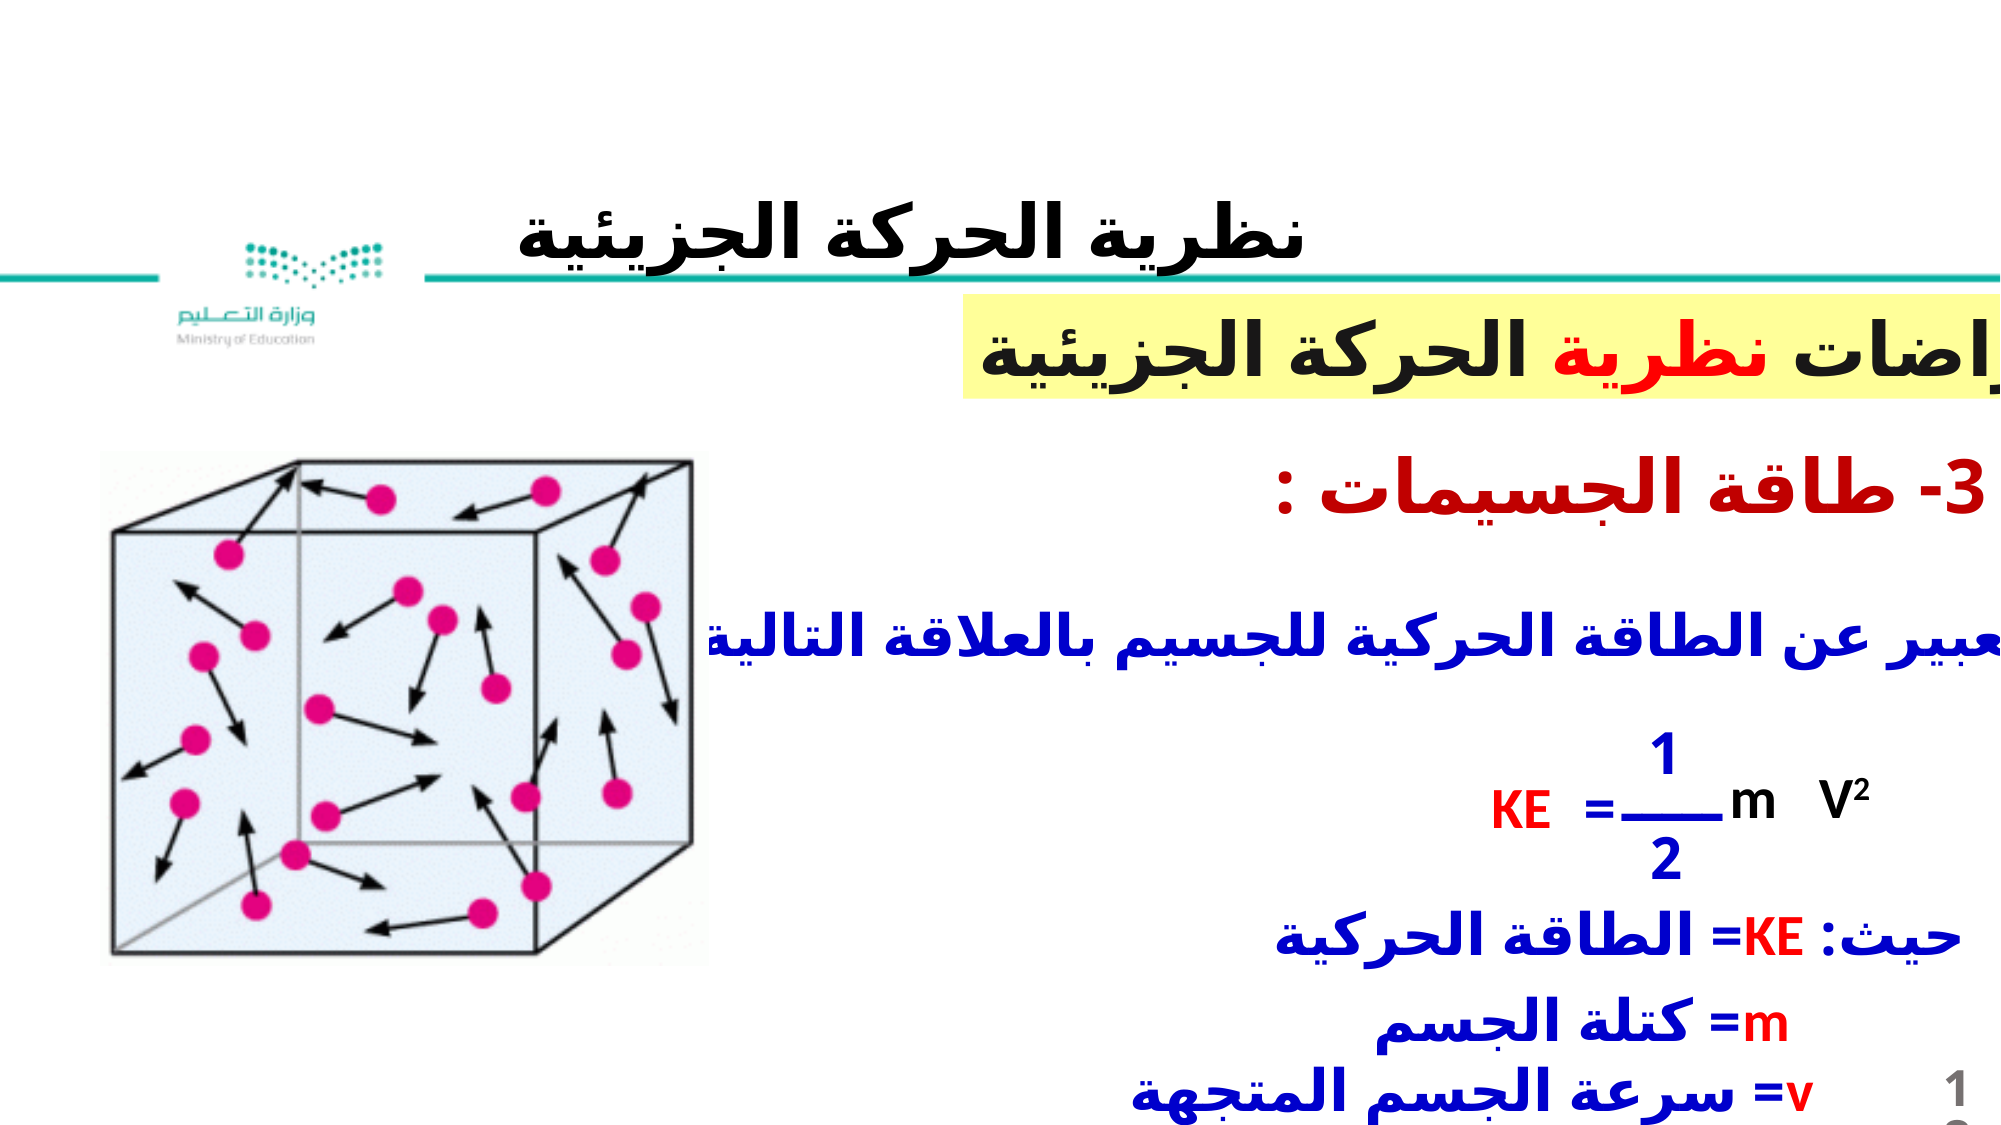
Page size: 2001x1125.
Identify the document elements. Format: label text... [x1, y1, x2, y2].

text_box افتراضات نظرية الحركة الجزيئية [963, 294, 2000, 399]
text_box KE [1461, 762, 1567, 848]
text_box 1 [1634, 708, 1712, 794]
text_box ـــــ [1607, 755, 1753, 841]
text_box m= كتلة الجسم [1358, 976, 1805, 1045]
text_box 3- طاقة الجسيمات : [1258, 431, 2000, 537]
text_box 18 [1928, 1049, 2000, 1125]
text_box حيث: KE= الطاقة الحركية [1259, 890, 1981, 975]
text_box = [1568, 762, 1635, 848]
text_box V2 [1803, 752, 1885, 837]
text_box يمكن التعبير عن الطاقة الحركية للجسيم بالعلاقة التالية : [709, 590, 2000, 676]
text_box 2 [1635, 814, 1713, 899]
text_box نظرية الحركة الجزيئية [446, 175, 1378, 281]
text_box v= سرعة الجسم المتجهة [1114, 1045, 1829, 1125]
text_box m [1714, 753, 1792, 838]
picture [0, 0, 2001, 1125]
